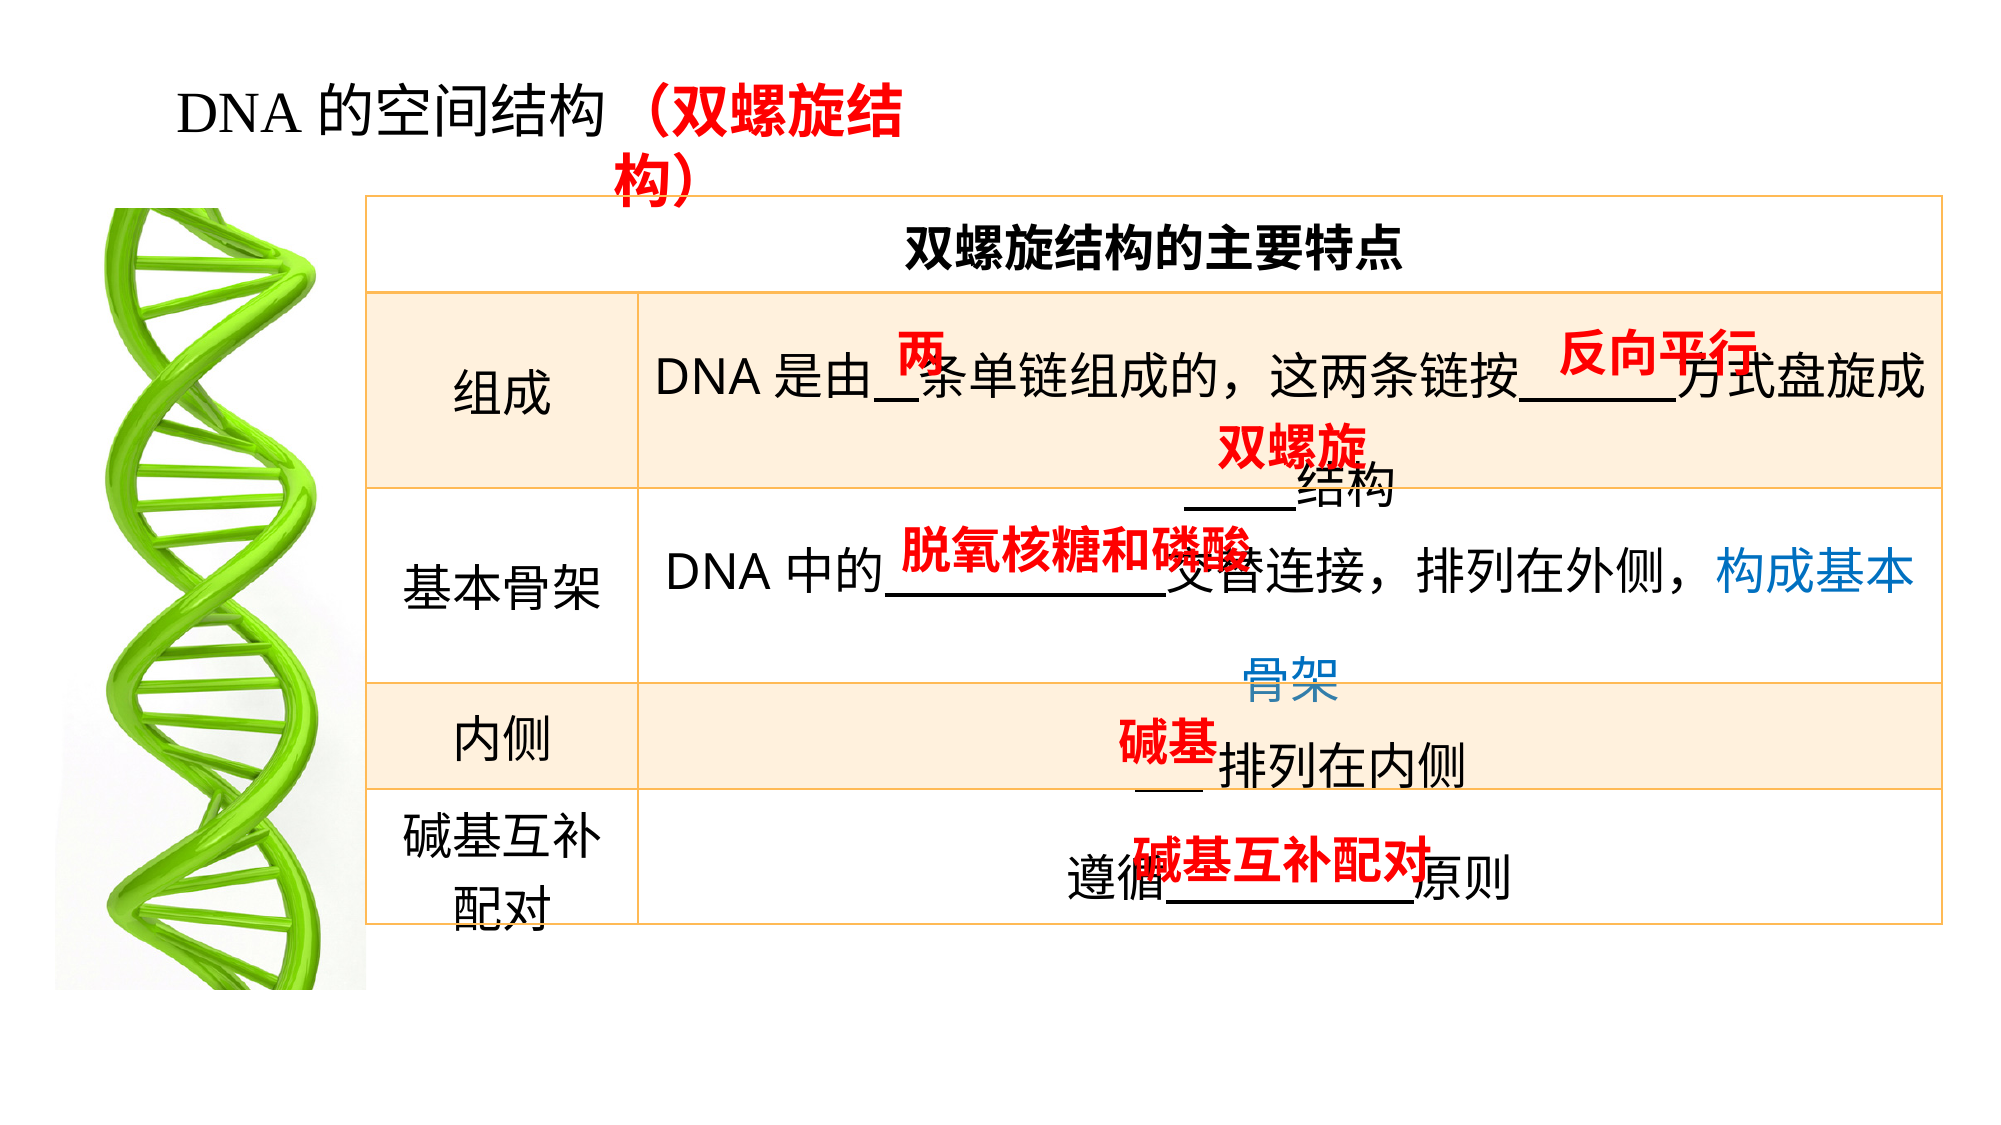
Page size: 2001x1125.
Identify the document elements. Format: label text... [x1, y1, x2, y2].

table_cell 碱基互补配对 [367, 790, 637, 923]
table_cell DNA中的 交替连接，排列在外侧，构成基本骨架 [639, 489, 1941, 682]
text_box （双螺旋结构） [598, 66, 1000, 195]
table_cell 组成 [367, 294, 637, 487]
table_cell DNA是由 条单链组成的，这两条链按 方式盘旋成 结构 [639, 294, 1941, 487]
table_cell 基本骨架 [367, 489, 637, 682]
table_cell 遵循 原则 [639, 790, 1941, 923]
picture [55, 208, 367, 990]
text_box 两 [881, 313, 968, 389]
table_cell 内侧 [367, 684, 637, 788]
text_box 反向平行 [1543, 314, 1792, 390]
text_box DNA的空间结构 [161, 66, 598, 152]
table_cell 排列在内侧 [639, 684, 1941, 788]
text_box 脱氧核糖和磷酸 [887, 511, 1285, 586]
text_box 碱基互补配对 [1117, 820, 1449, 896]
text_box 双螺旋 [1202, 407, 1404, 483]
table_header 双螺旋结构的主要特点 [367, 197, 1941, 291]
text_box 碱基 [1104, 702, 1238, 778]
